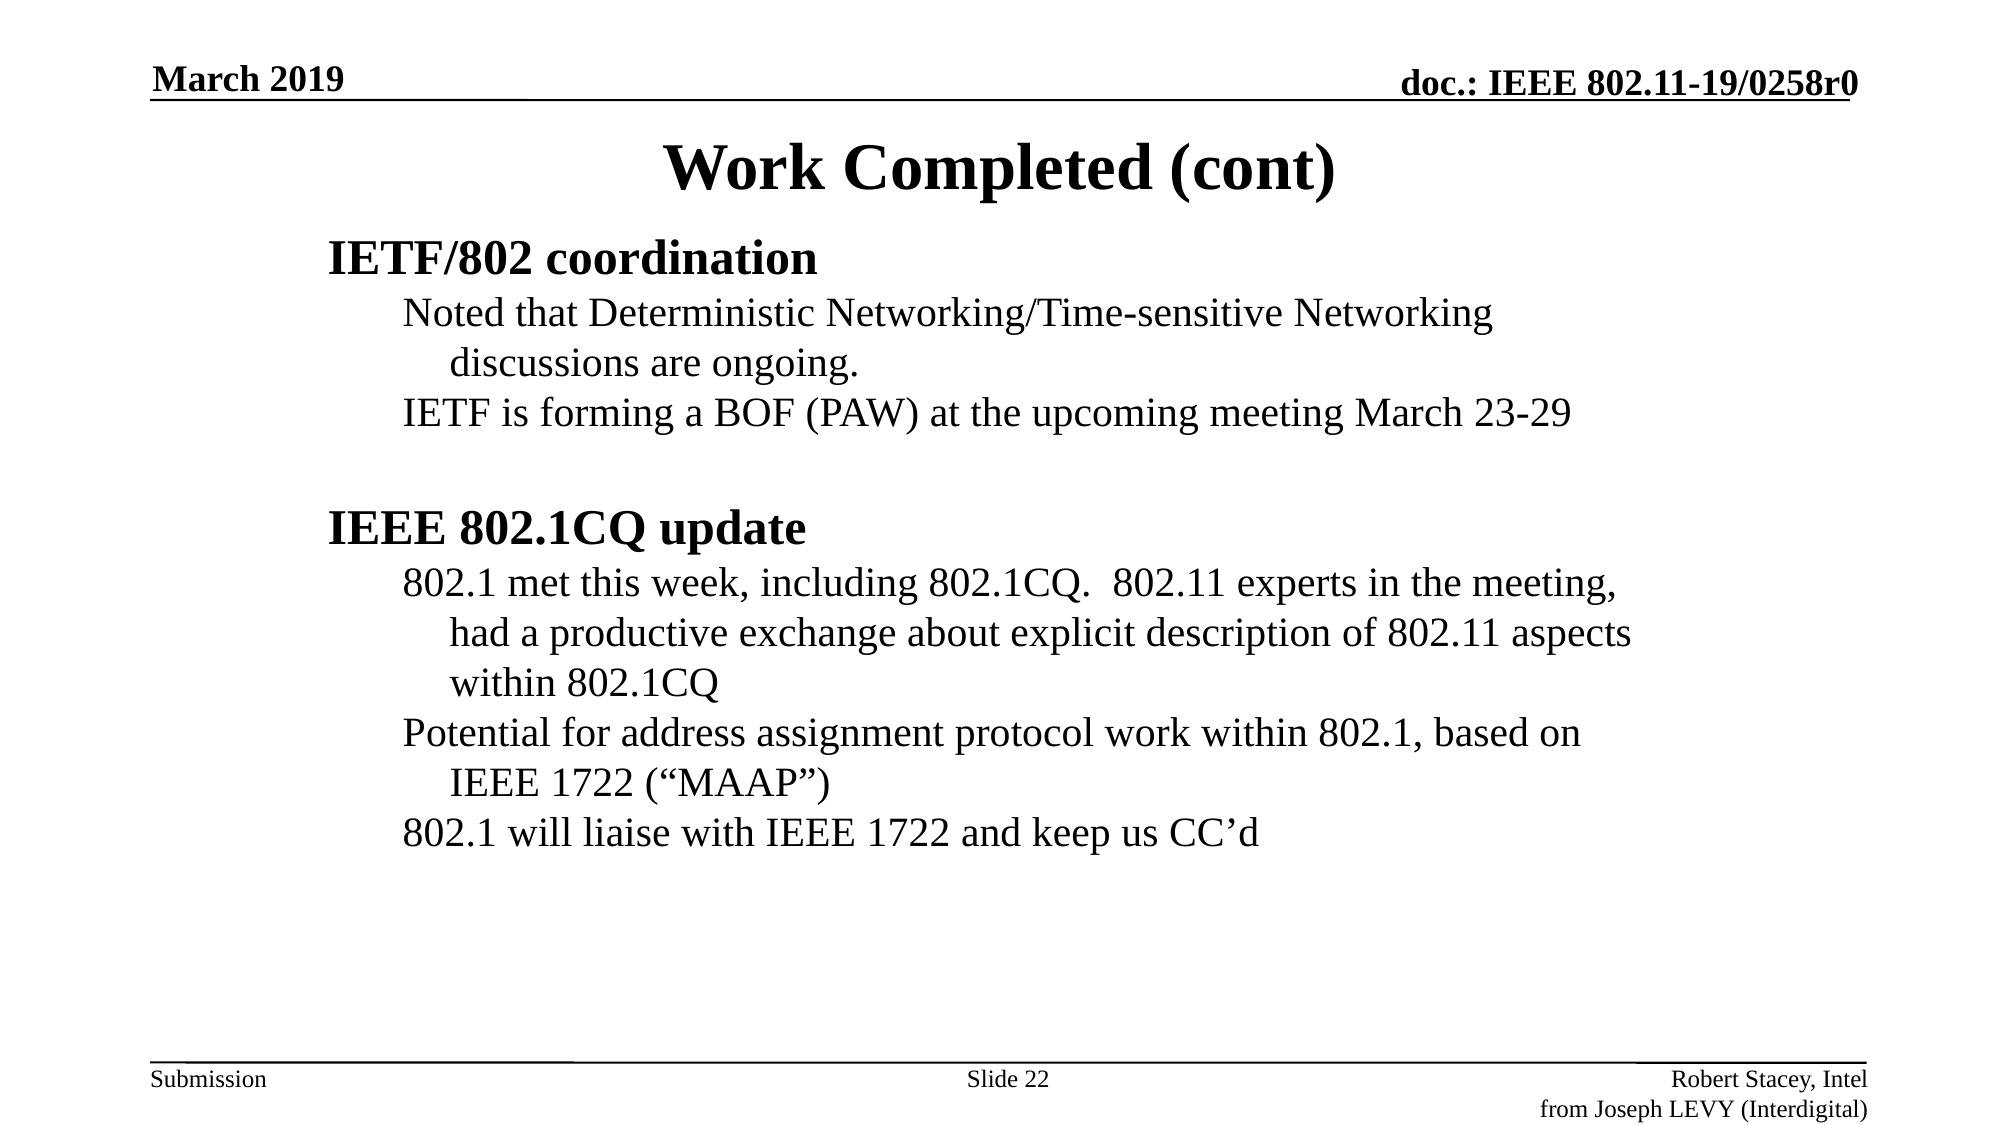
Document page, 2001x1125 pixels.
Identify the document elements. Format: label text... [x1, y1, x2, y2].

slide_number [152, 54, 563, 100]
slide_number Slide 22 [950, 1061, 1067, 1123]
list IETF/802 coordination Noted that Deterministic Networking/Time-sensitive Networking discussions are ongoing. IETF is forming a BOF (PAW) at the upcoming meeting March 23-29 IEEE 802.1CQ update 802.1 met this week, including 802.1CQ. 802.11 experts in the meeting, had a productive exchange about explicit description of 802.11 aspects within 802.1CQ Potential for address assignment protocol work within 802.1, based on IEEE 1722 (“MAAP”) 802.1 will liaise with IEEE 1722 and keep us CC’d [312, 216, 1688, 1042]
title Work Completed (cont) [362, 112, 1638, 213]
footer Robert Stacey, Intel from Joseph LEVY (Interdigital) [1171, 1061, 1869, 1093]
